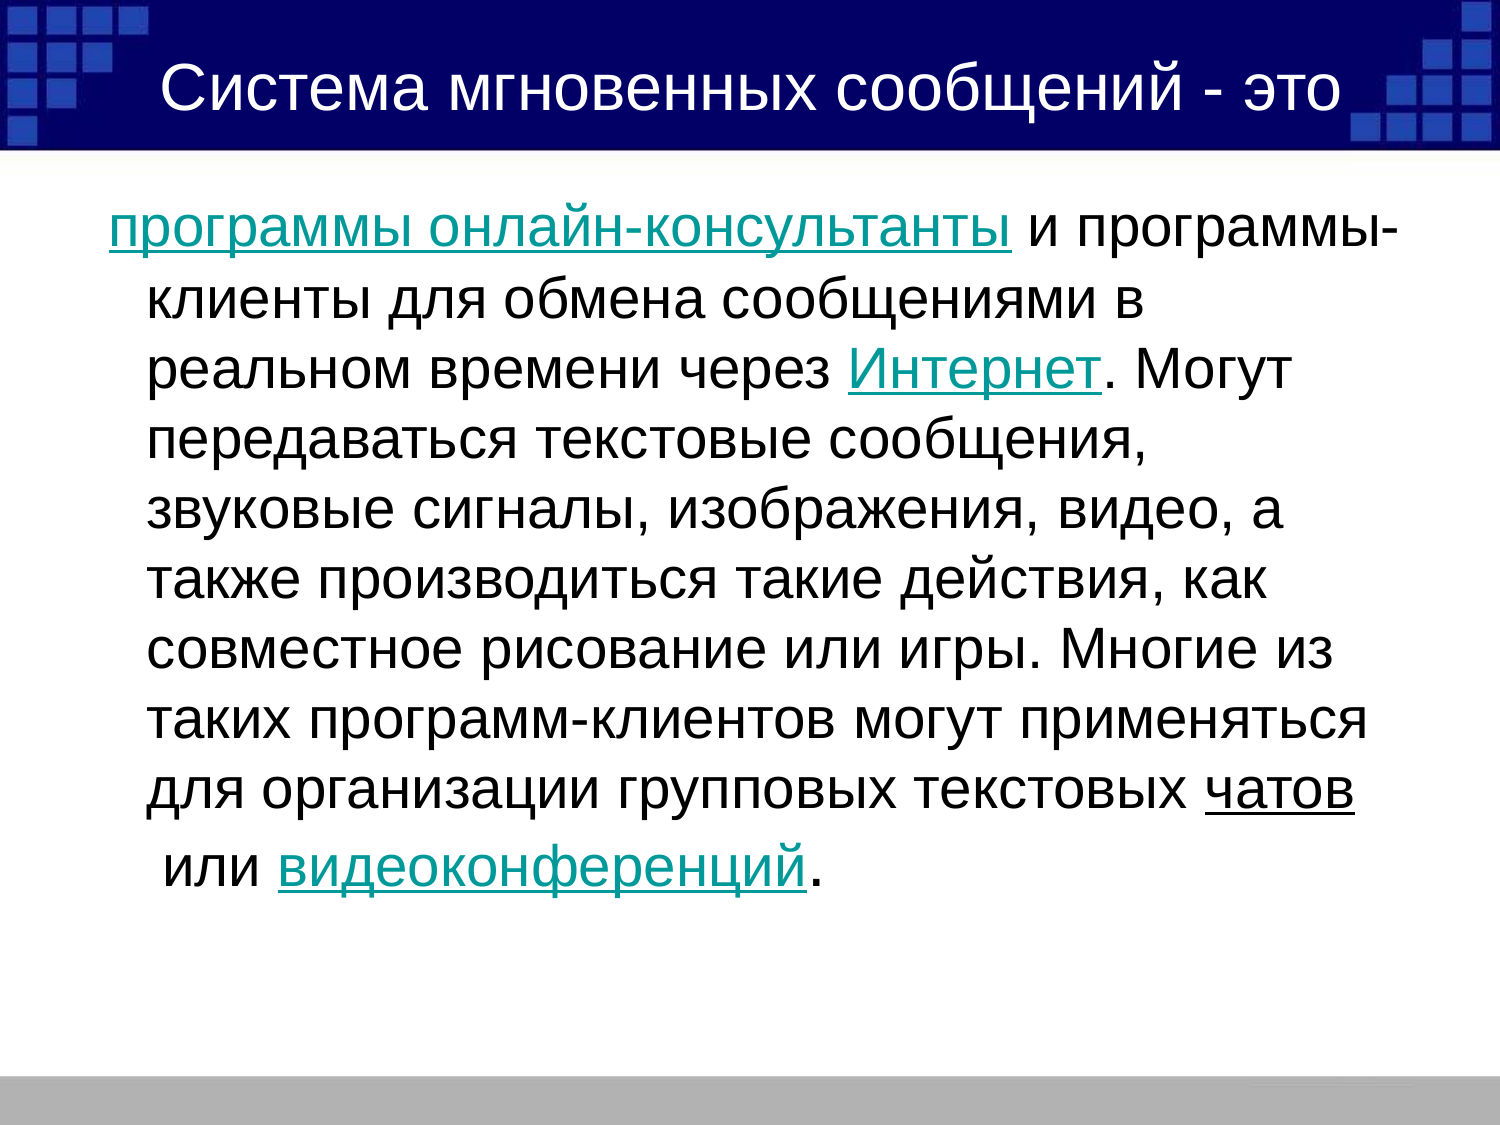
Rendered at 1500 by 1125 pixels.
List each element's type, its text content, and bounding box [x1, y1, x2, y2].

picture [0, 0, 1500, 1125]
title Система мгновенных сообщений - это [76, 30, 1428, 138]
list программы онлайн-консультанты и программы-клиенты для обмена сообщениями в реальном времени через Интернет. Могут передаваться текстовые сообщения, звуковые сигналы, изображения, видео, а также производиться такие действия, как совместное рисование или игры. Многие из таких программ-клиентов могут применяться для организации групповых текстовых чатов или видеоконференций. [74, 172, 1426, 1006]
